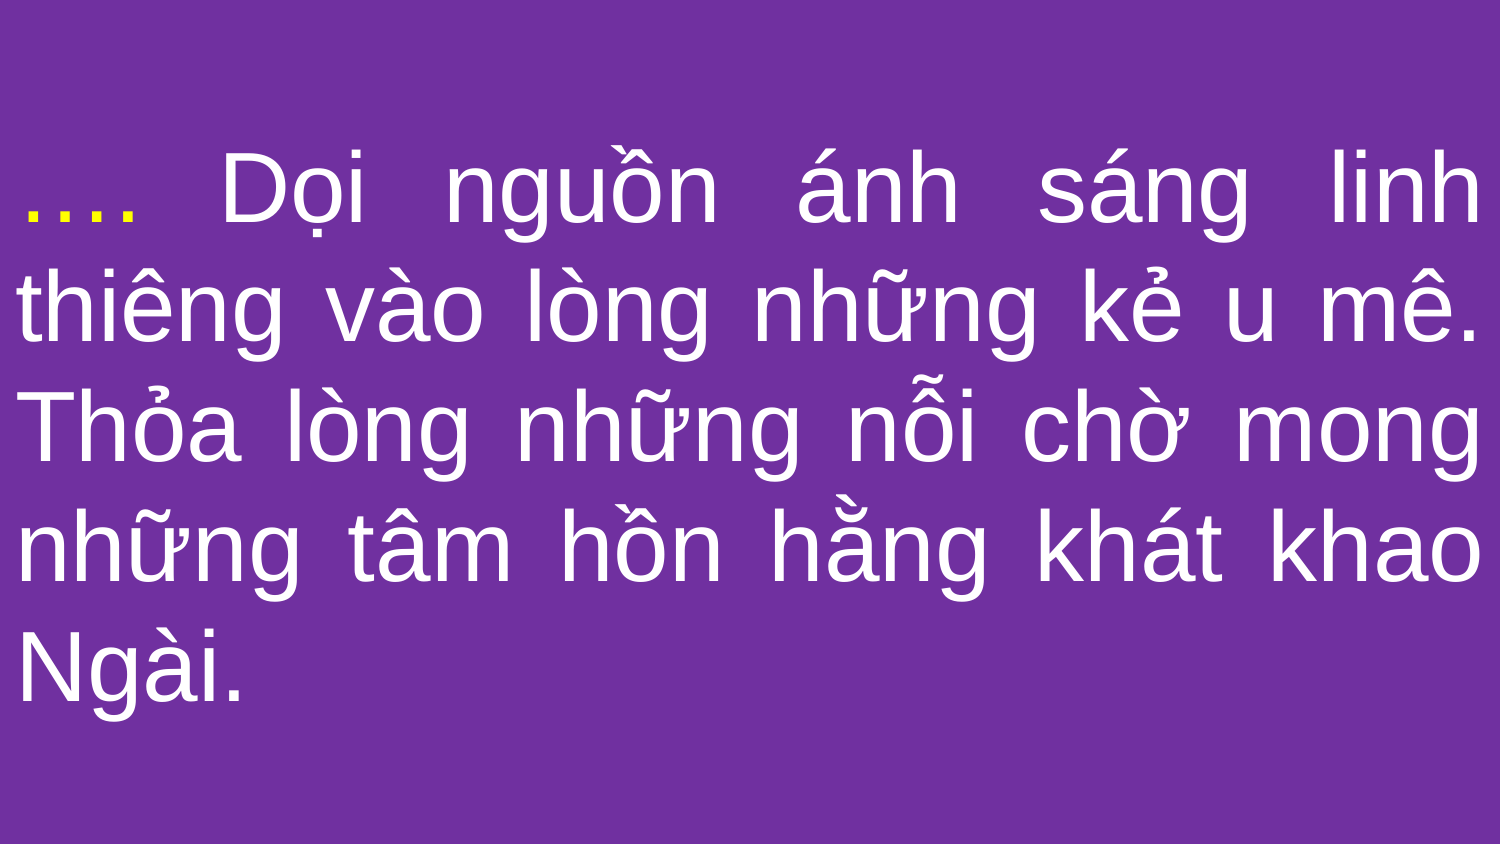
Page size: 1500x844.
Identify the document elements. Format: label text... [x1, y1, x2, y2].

title …. Dọi nguồn ánh sáng linh thiêng vào lòng những kẻ u mê. Thỏa lòng những nỗi chờ mong những tâm hồn hằng khát khao Ngài. [0, 0, 1500, 844]
